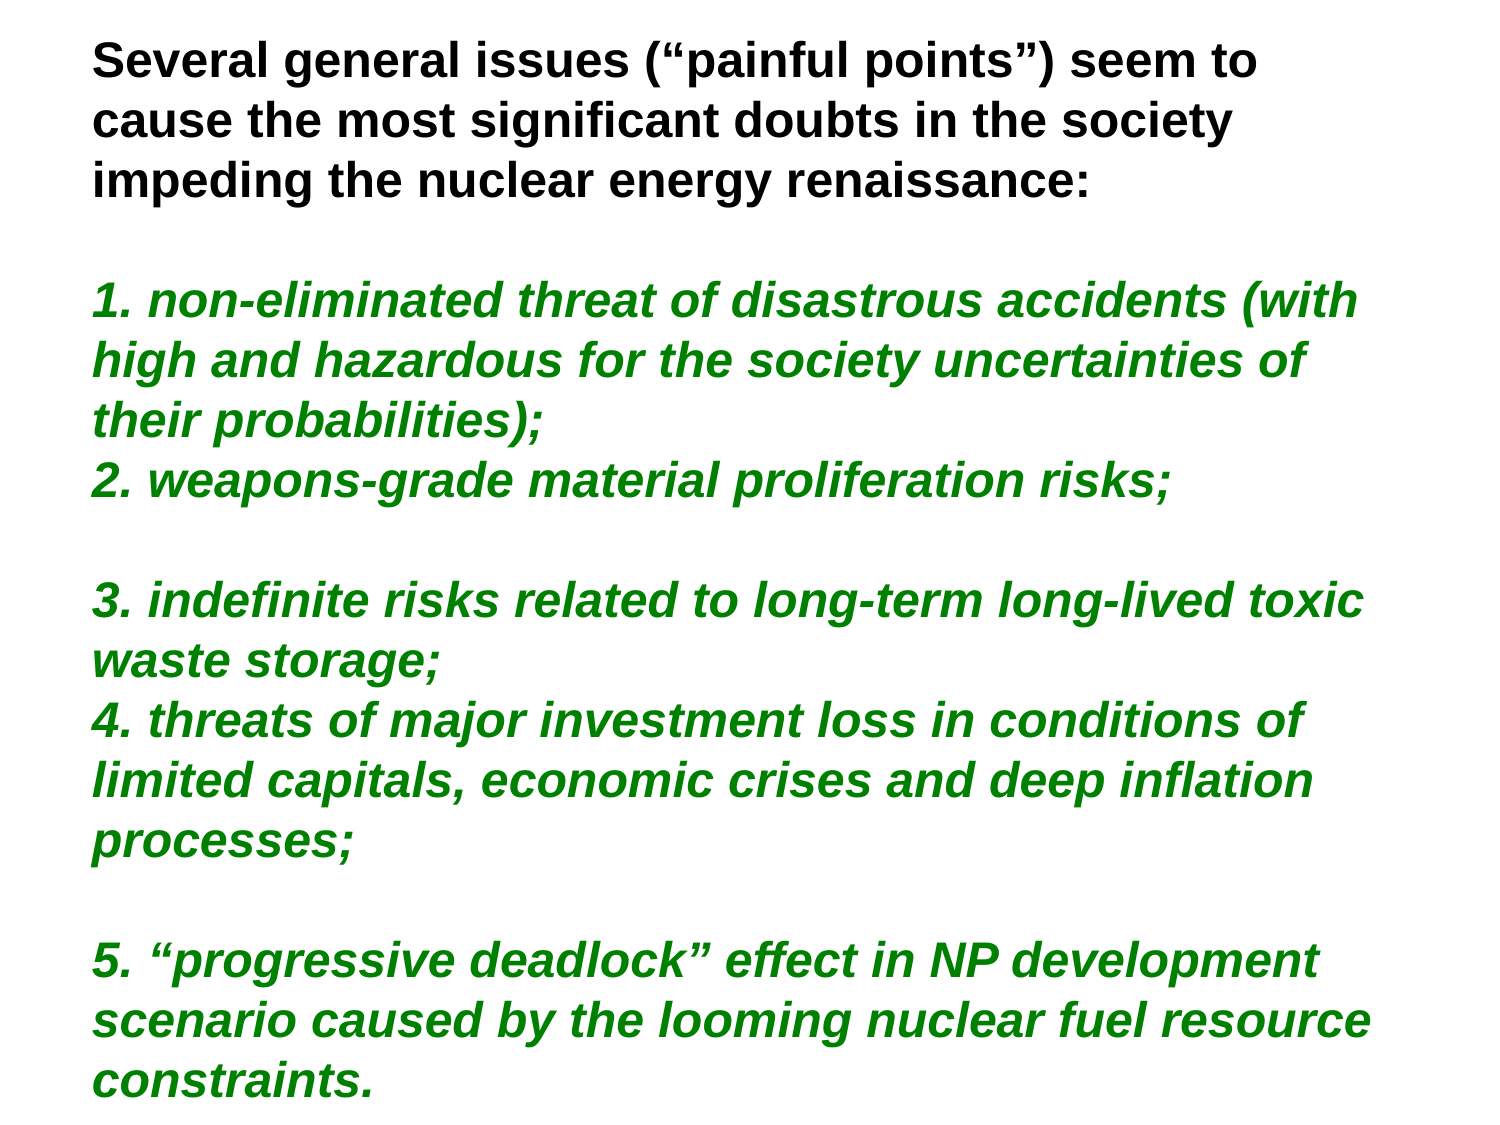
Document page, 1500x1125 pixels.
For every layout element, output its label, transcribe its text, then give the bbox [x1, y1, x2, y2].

title Several general issues (“painful points”) seem to cause the most significant doubts in the society impeding the nuclear energy renaissance: 1. non-eliminated threat of disastrous accidents (with high and hazardous for the society uncertainties of their probabilities); 2. weapons-grade material proliferation risks; 3. indefinite risks related to long-term long-lived toxic waste storage; 4. threats of major investment loss in conditions of limited capitals, economic crises and deep inflation processes; 5. “progressive deadlock” effect in NP development scenario caused by the looming nuclear fuel resource constraints. [76, 42, 1427, 1092]
